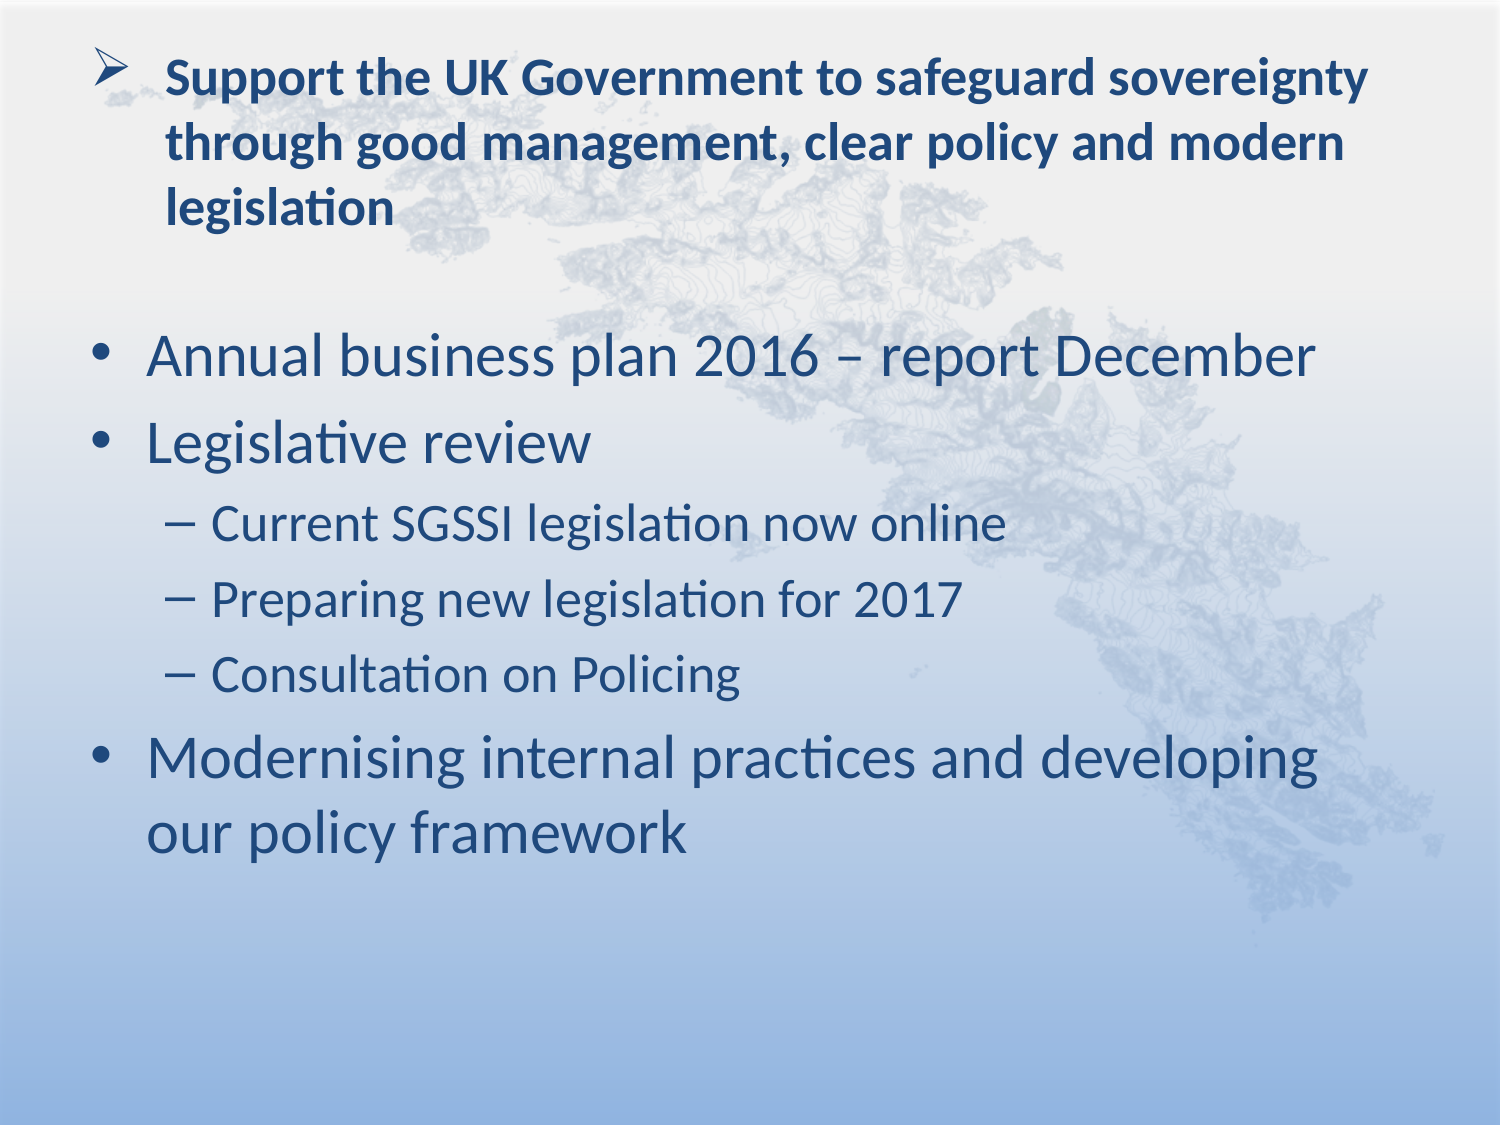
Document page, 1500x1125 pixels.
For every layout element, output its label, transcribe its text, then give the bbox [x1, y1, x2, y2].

title Support the UK Government to safeguard sovereignty through good management, clear policy and modern legislation [75, 45, 1425, 228]
list Annual business plan 2016 – report December Legislative review Current SGSSI legislation now online Preparing new legislation for 2017 Consultation on Policing Modernising internal practices and developing our policy framework [75, 228, 1425, 1028]
